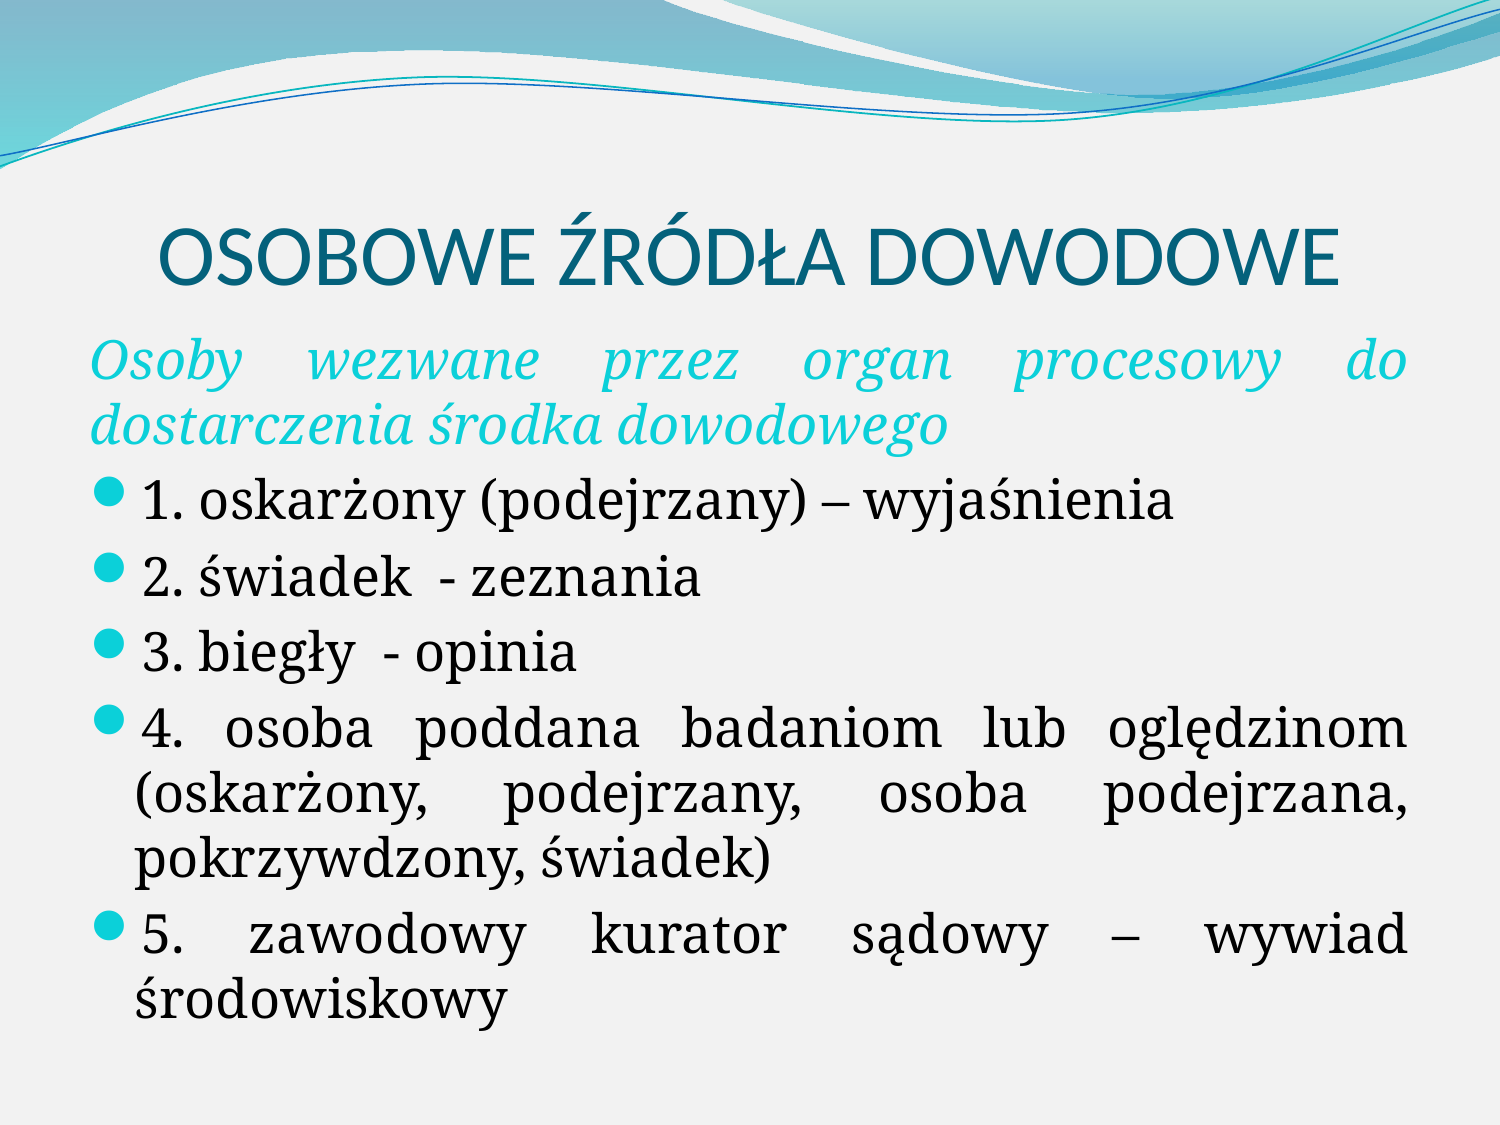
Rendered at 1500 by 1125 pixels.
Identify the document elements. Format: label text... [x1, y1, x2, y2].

title OSOBOWE ŹRÓDŁA DOWODOWE [75, 115, 1425, 303]
list Osoby wezwane przez organ procesowy do dostarczenia środka dowodowego 1. oskarżony (podejrzany) – wyjaśnienia 2. świadek - zeznania 3. biegły - opinia 4. osoba poddana badaniom lub oględzinom (oskarżony, podejrzany, osoba podejrzana, pokrzywdzony, świadek) 5. zawodowy kurator sądowy – wywiad środowiskowy [75, 317, 1425, 1038]
